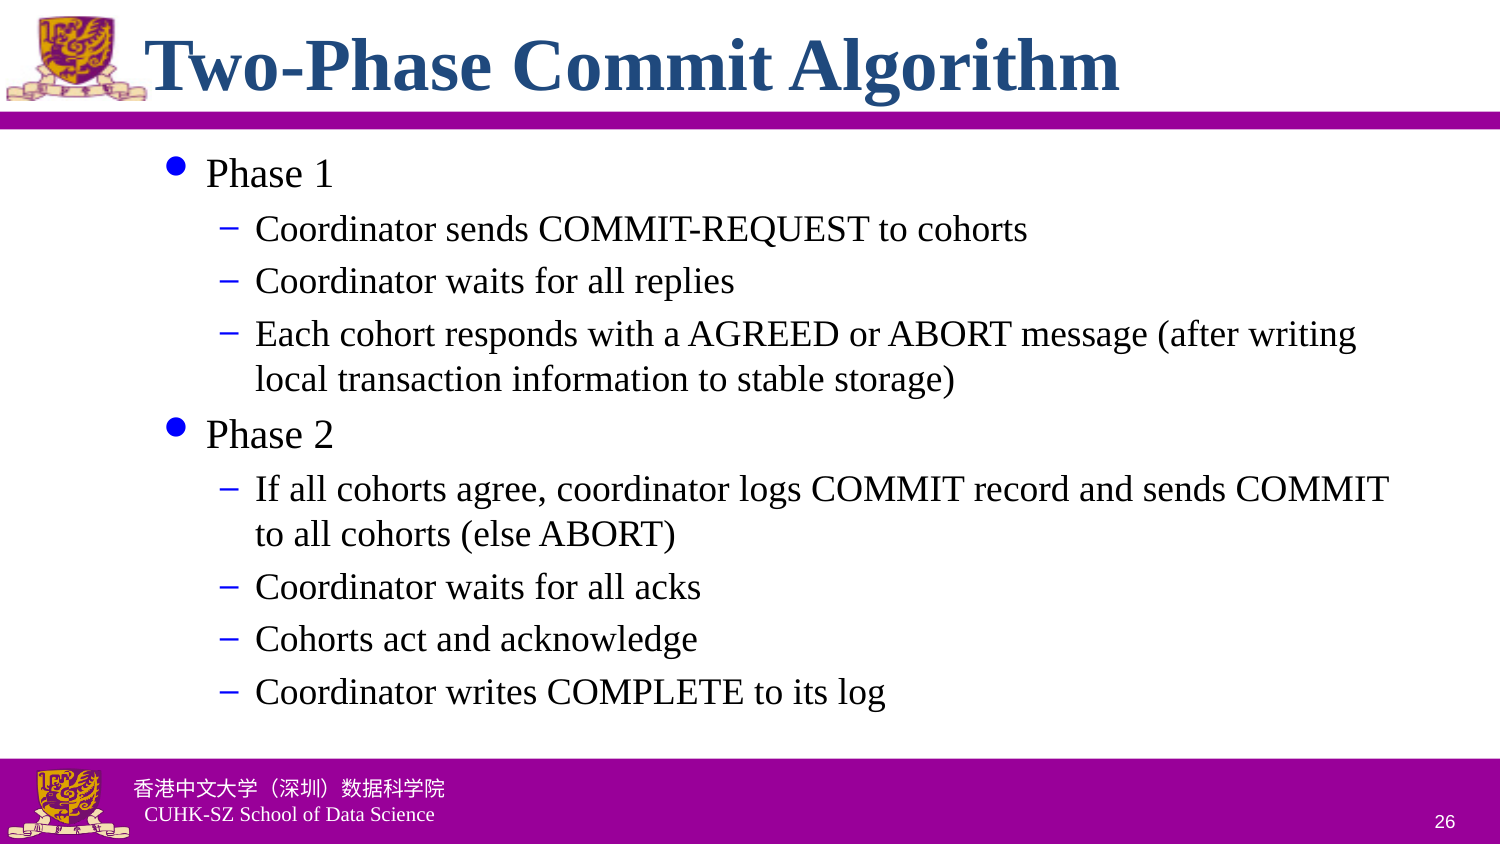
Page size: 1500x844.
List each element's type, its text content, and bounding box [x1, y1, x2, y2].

picture [5, 15, 152, 101]
list Phase 1 Coordinator sends COMMIT-REQUEST to cohorts Coordinator waits for all replies Each cohort responds with a AGREED or ABORT message (after writing local transaction information to stable storage) Phase 2 If all cohorts agree, coordinator logs COMMIT record and sends COMMIT to all cohorts (else ABORT) Coordinator waits for all acks Cohorts act and acknowledge Coordinator writes COMPLETE to its log [148, 138, 1426, 742]
slide_number 26 [1120, 802, 1471, 844]
title Two-Phase Commit Algorithm [128, 17, 1424, 104]
picture [7, 768, 130, 839]
